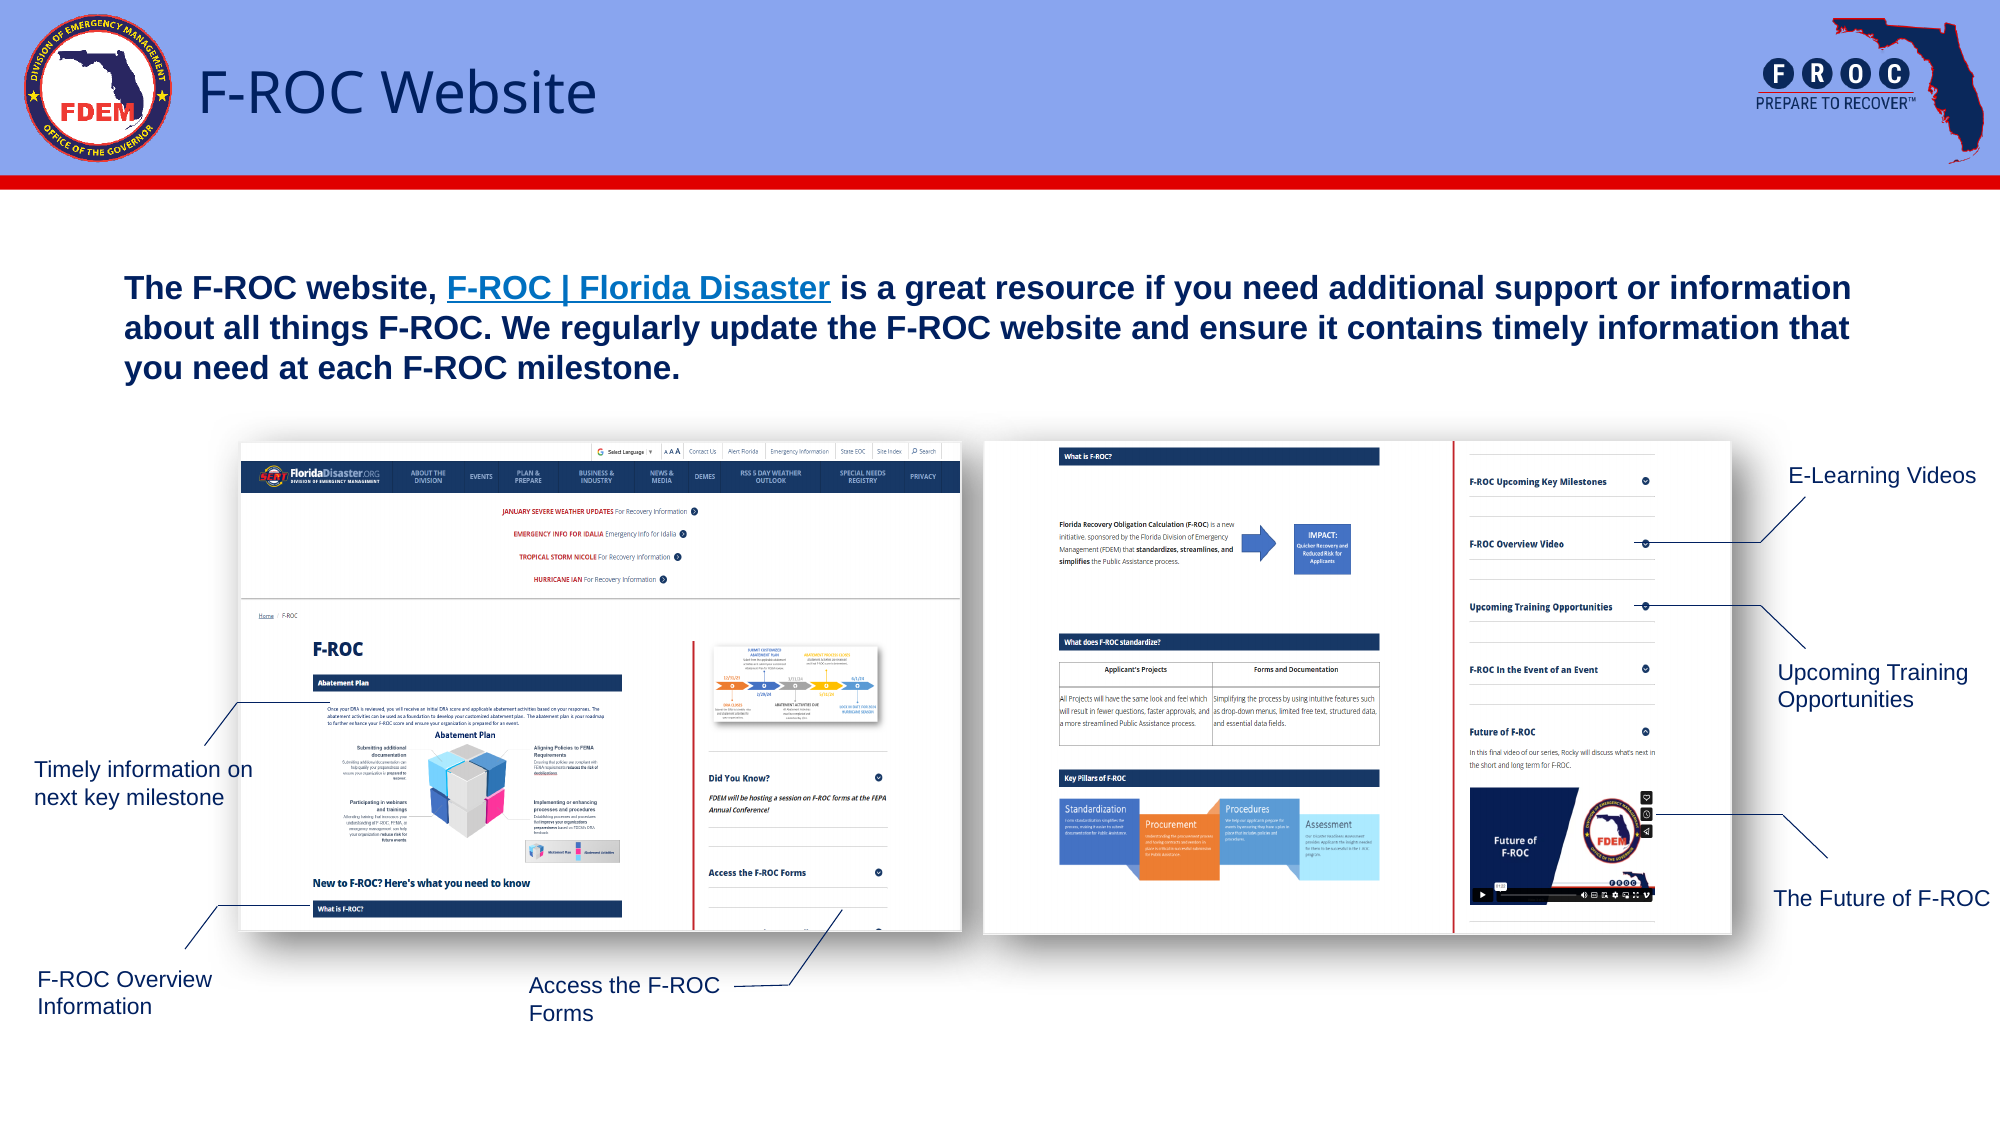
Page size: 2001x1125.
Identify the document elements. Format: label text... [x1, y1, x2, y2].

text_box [1656, 814, 1828, 859]
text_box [204, 702, 330, 746]
picture [16, 6, 179, 169]
picture [983, 441, 1732, 935]
text_box Timely information on next key milestone [19, 747, 238, 818]
picture [1755, 18, 1984, 164]
picture [238, 441, 962, 932]
text_box The Future of F-ROC [1758, 876, 2000, 919]
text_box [184, 905, 310, 950]
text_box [725, 926, 851, 971]
text_box F-ROC Website [182, 47, 1709, 133]
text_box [1633, 496, 1806, 543]
text_box F-ROC Overview Information [22, 957, 311, 1027]
text_box E-Learning Videos [1773, 453, 2000, 496]
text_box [1633, 605, 1806, 649]
text_box Upcoming Training Opportunities [1762, 649, 2000, 720]
text_box Access the F-ROC Forms [513, 963, 802, 1033]
text_box The F-ROC website, F-ROC | Florida Disaster is a great resource if you need additional support or information about all things F-ROC. We regularly update the F-ROC website and ensure it contains timely information that you need at each F-ROC milestone. [109, 258, 1891, 394]
